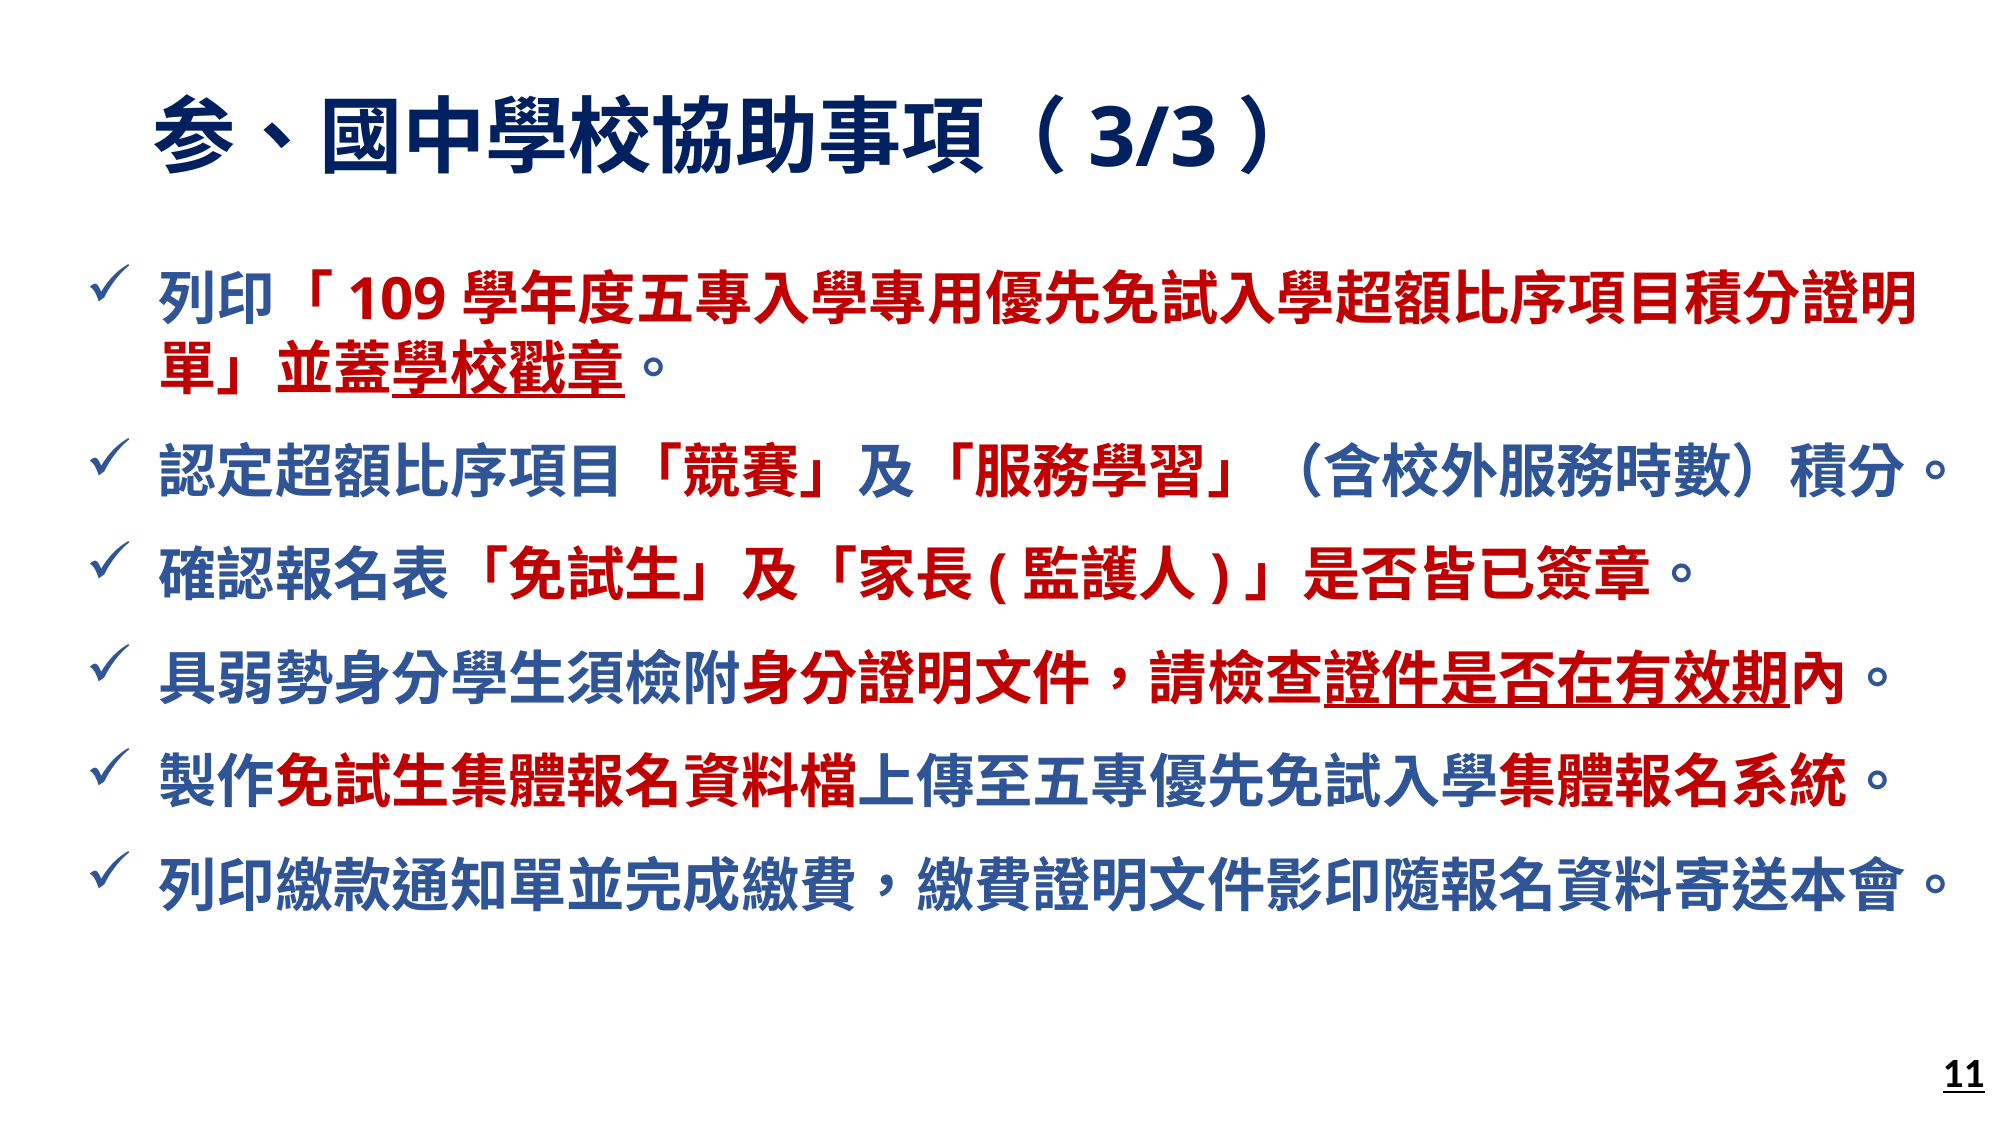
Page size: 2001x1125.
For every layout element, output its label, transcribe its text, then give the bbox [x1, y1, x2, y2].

slide_number 11 [1550, 1041, 2000, 1101]
title 参、國中學校協助事項（3/3） [137, 30, 1863, 249]
list 列印「109學年度五專入學專用優先免試入學超額比序項目積分證明單」並蓋學校戳章。 認定超額比序項目「競賽」及「服務學習」（含校外服務時數）積分。 確認報名表「免試生」及「家長(監護人)」是否皆已簽章。 具弱勢身分學生須檢附身分證明文件，請檢查證件是否在有效期內。 製作免試生集體報名資料檔上傳至五專優先免試入學集體報名系統。 列印繳款通知單並完成繳費，繳費證明文件影印隨報名資料寄送本會。 [70, 253, 1967, 1012]
